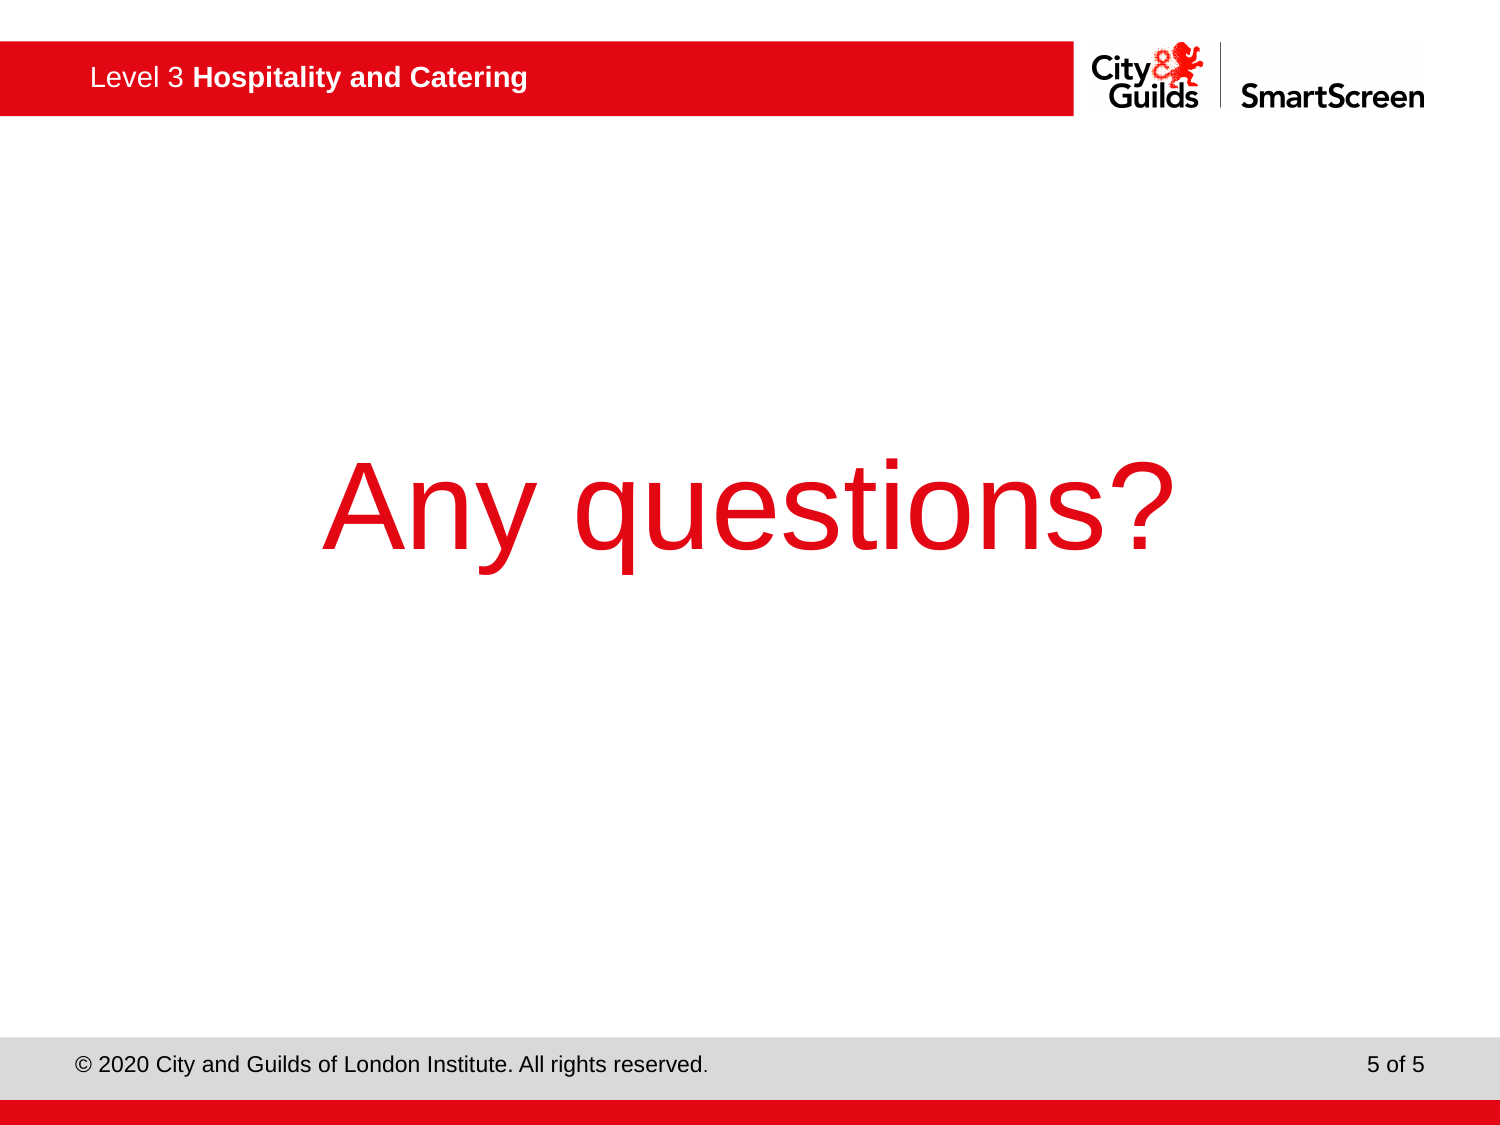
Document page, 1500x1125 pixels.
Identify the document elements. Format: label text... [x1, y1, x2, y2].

list Any questions? [74, 224, 1426, 1006]
picture [1092, 42, 1424, 108]
